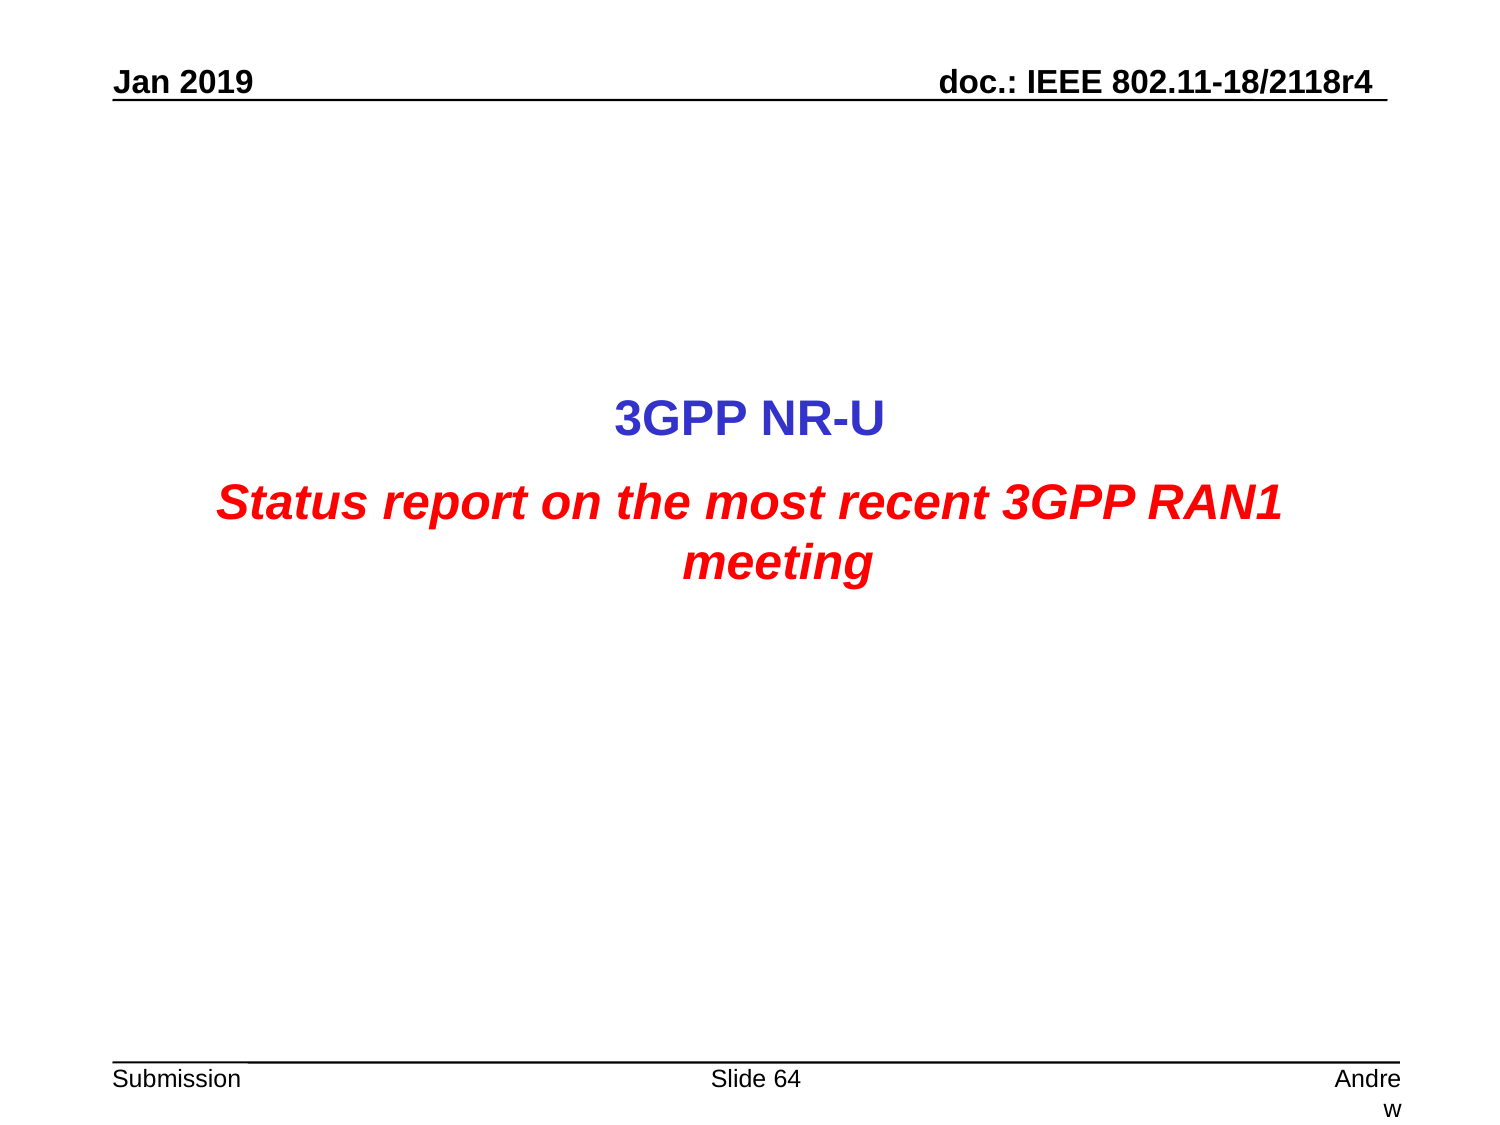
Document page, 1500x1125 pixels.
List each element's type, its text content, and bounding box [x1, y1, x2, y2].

footer Andrew Myles, Cisco [1320, 1061, 1402, 1093]
slide_number Slide 64 [709, 1061, 803, 1093]
list 3GPP NR-U Status report on the most recent 3GPP RAN1 meeting [112, 324, 1388, 650]
